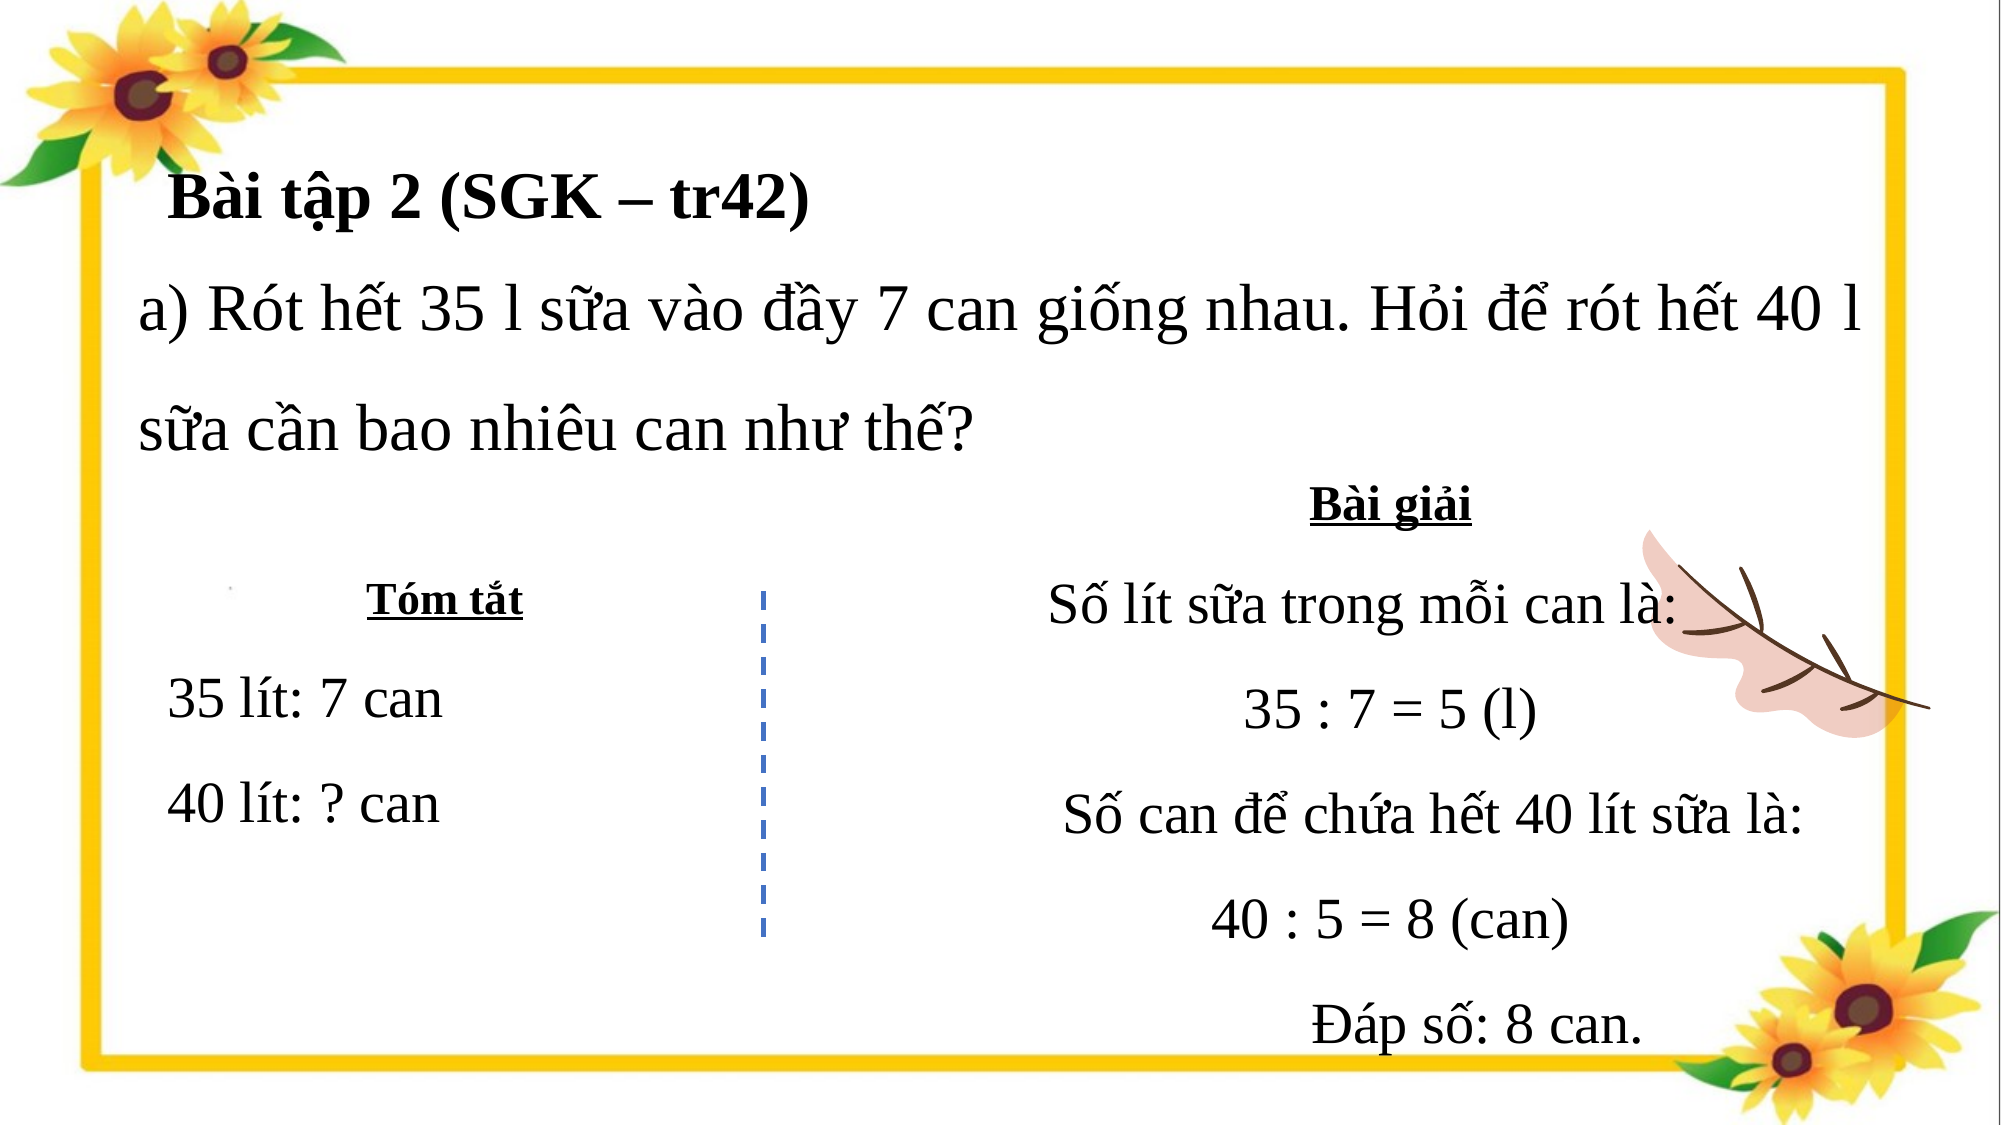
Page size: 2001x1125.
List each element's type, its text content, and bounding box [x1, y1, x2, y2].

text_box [1668, 483, 1871, 779]
text_box Tóm tắt 35 lít: 7 can 40 lít: ? can [152, 534, 738, 842]
picture [0, 0, 2001, 1125]
text_box Bài tập 2 (SGK – tr42) [152, 104, 1817, 216]
text_box Bài giải Số lít sữa trong mỗi can là: 35 : 7 = 5 (l) Số can để chứa hết 40 lít sữa là: 40 : 5 = 8 (can) Đáp số: 8 can. [931, 432, 1851, 1063]
text_box a) Rót hết 35 l sữa vào đầy 7 can giống nhau. Hỏi để rót hết 40 l sữa cần bao nhiêu can như thế? [123, 216, 1877, 471]
